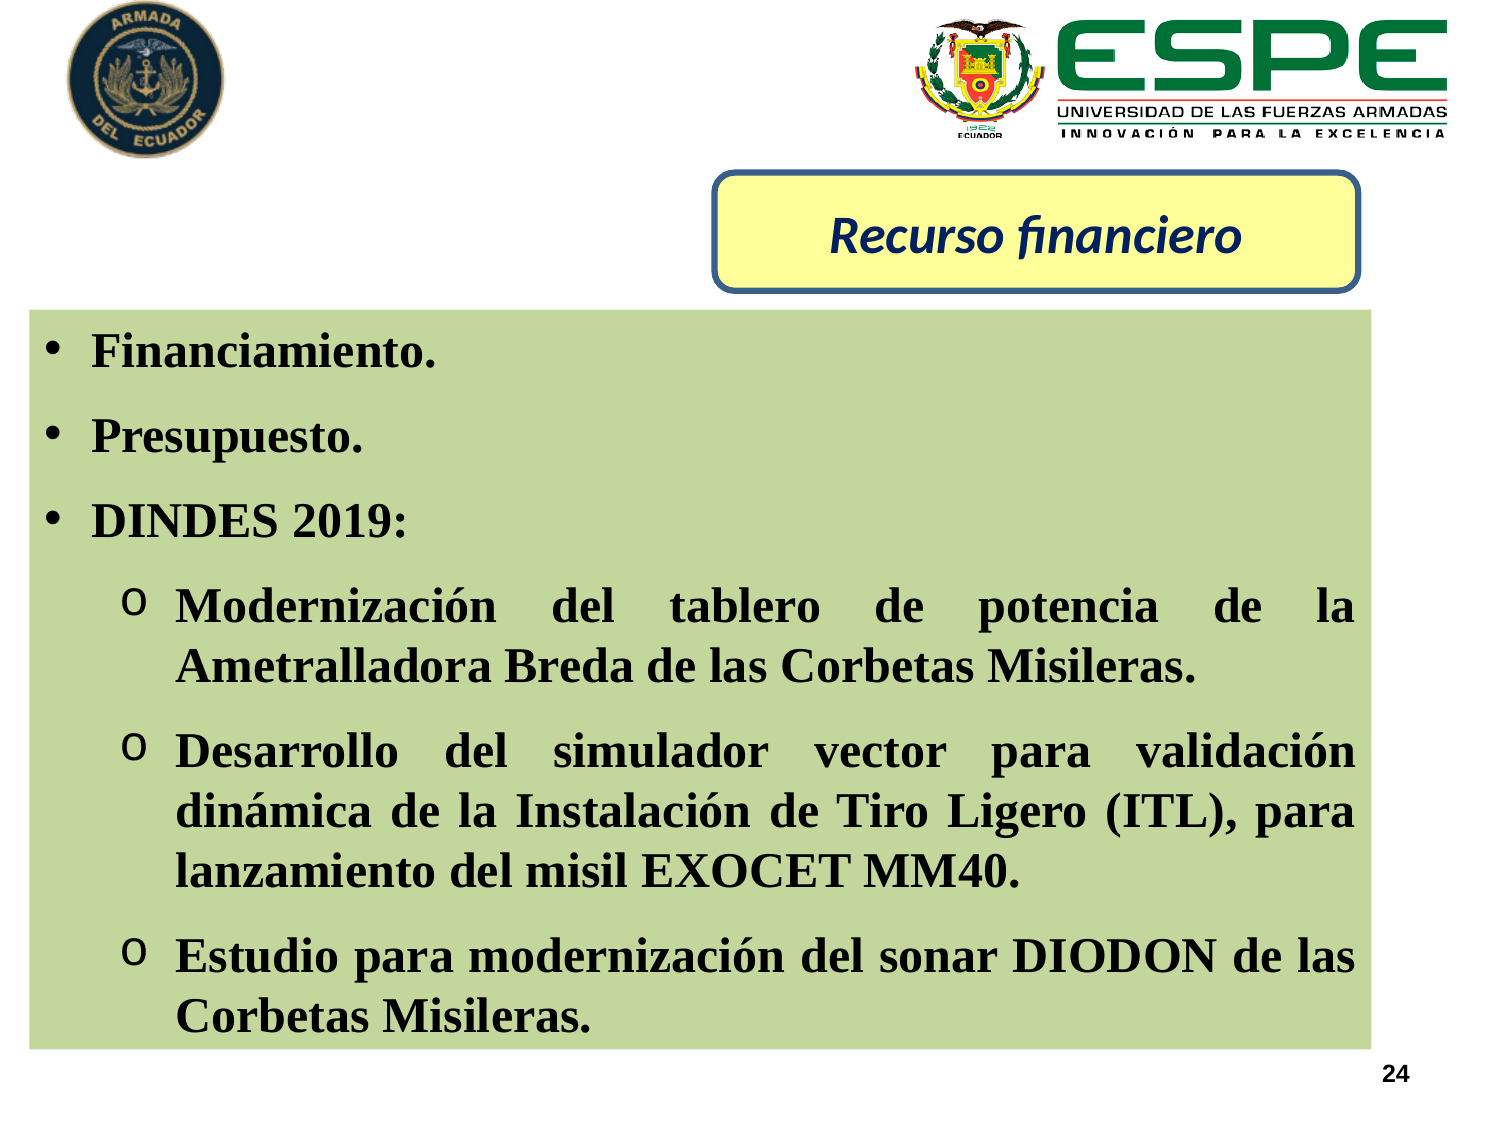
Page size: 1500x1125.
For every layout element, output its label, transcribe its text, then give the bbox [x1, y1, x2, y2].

text_box Recurso financiero [712, 170, 1361, 293]
slide_number 24 [1074, 1042, 1425, 1103]
picture [915, 19, 1447, 138]
picture [59, 0, 231, 161]
text_box Financiamiento. Presupuesto. DINDES 2019: Modernización del tablero de potencia de la Ametralladora Breda de las Corbetas Misileras. Desarrollo del simulador vector para validación dinámica de la Instalación de Tiro Ligero (ITL), para lanzamiento del misil EXOCET MM40. Estudio para modernización del sonar DIODON de las Corbetas Misileras. [29, 309, 1372, 1050]
